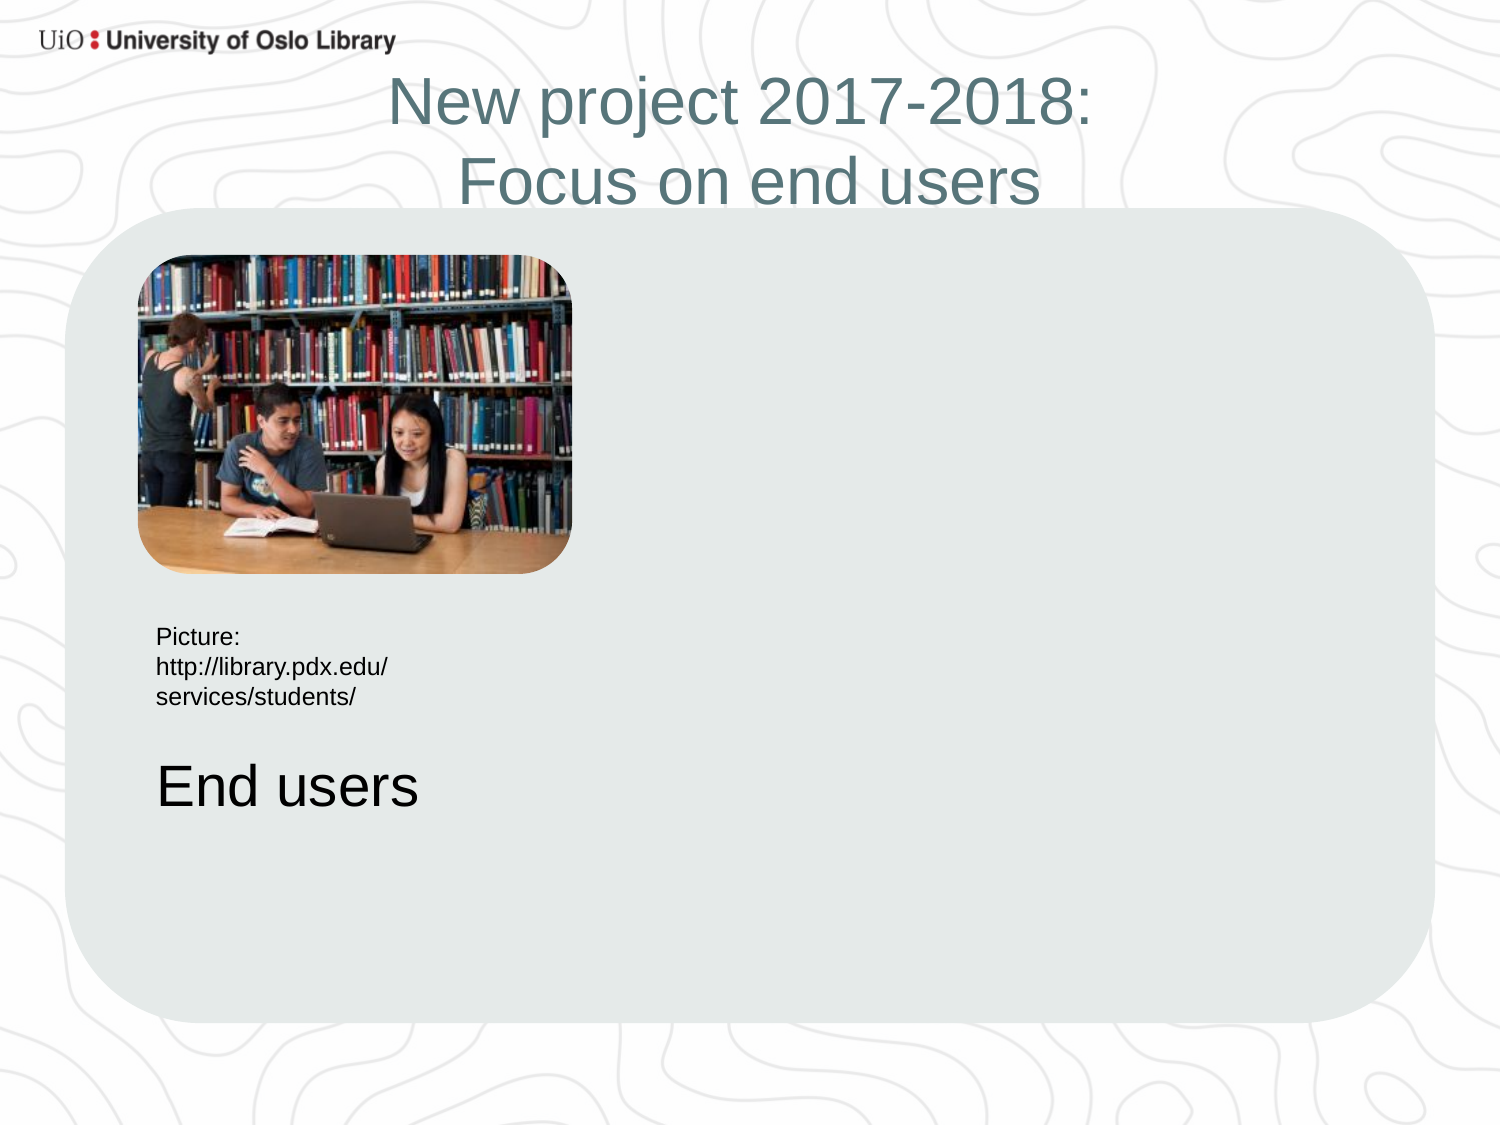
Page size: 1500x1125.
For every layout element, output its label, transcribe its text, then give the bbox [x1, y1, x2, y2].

text_box End users [141, 740, 467, 826]
text_box [62, 209, 1438, 1026]
picture [137, 254, 573, 575]
text_box Picture: http://library.pdx.edu/ services/students/ [141, 612, 573, 718]
title New project 2017-2018: Focus on end users [94, 67, 1406, 209]
picture [39, 27, 396, 55]
